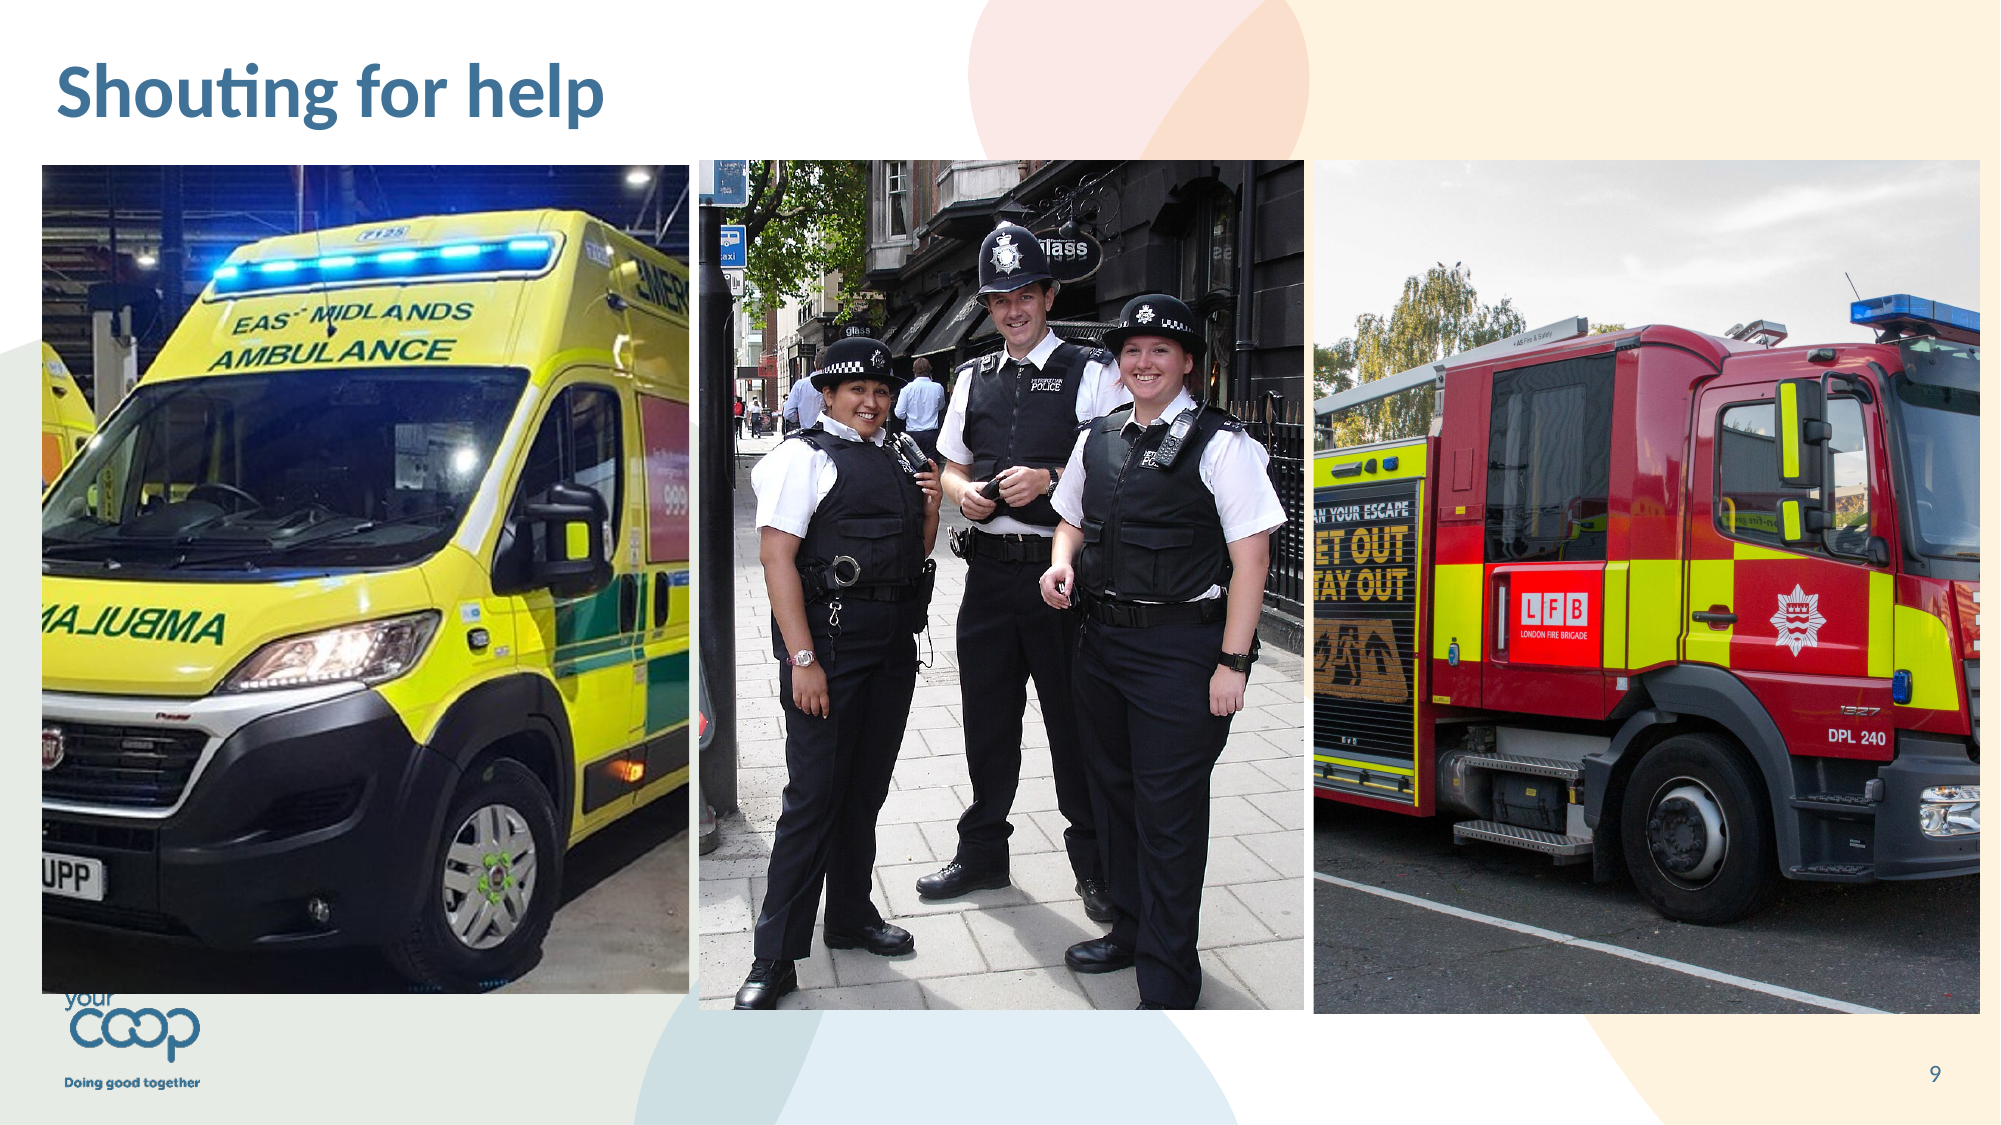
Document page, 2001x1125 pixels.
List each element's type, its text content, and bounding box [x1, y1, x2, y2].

picture [42, 165, 690, 1106]
title Shouting for help [41, 43, 1961, 144]
picture [699, 160, 1304, 1010]
picture [1313, 160, 1980, 1014]
